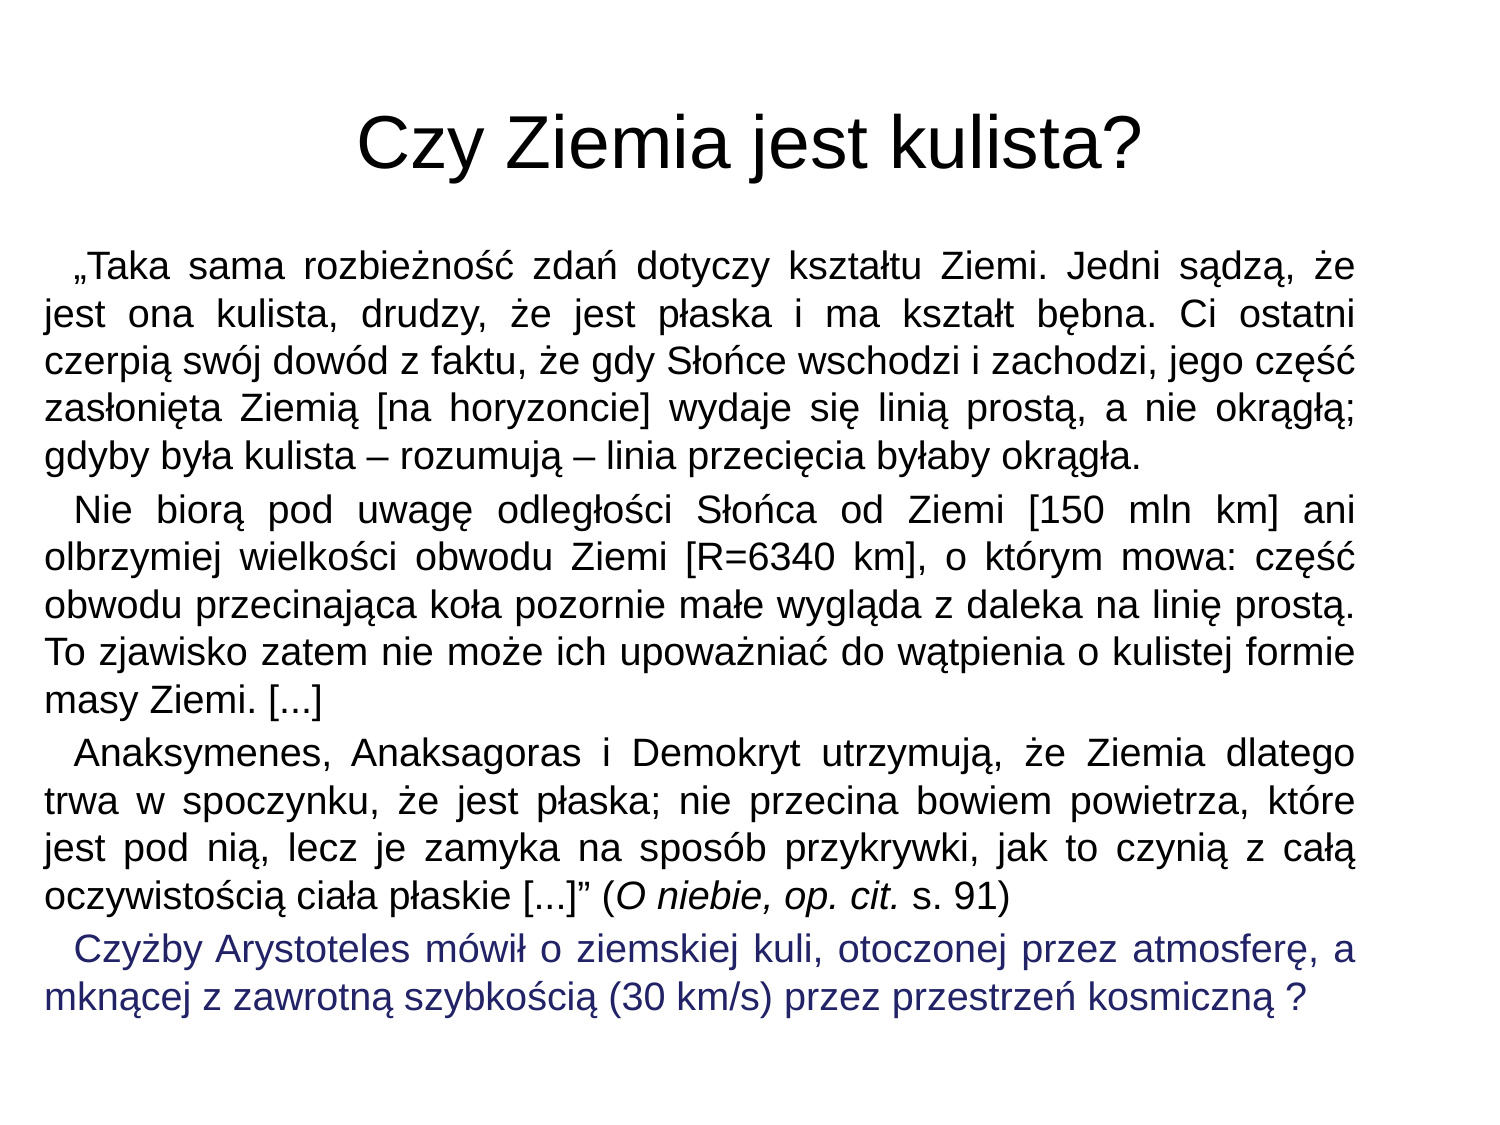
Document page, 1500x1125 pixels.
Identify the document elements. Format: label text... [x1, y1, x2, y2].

text_box „Taka sama rozbieżność zdań dotyczy kształtu Ziemi. Jedni sądzą, że jest ona kulista, drudzy, że jest płaska i ma kształt bębna. Ci ostatni czerpią swój dowód z faktu, że gdy Słońce wschodzi i zachodzi, jego część zasłonięta Ziemią [na horyzoncie] wydaje się linią prostą, a nie okrągłą; gdyby była kulista – rozumują – linia przecięcia byłaby okrągła. Nie biorą pod uwagę odległości Słońca od Ziemi [150 mln km] ani olbrzymiej wielkości obwodu Ziemi [R=6340 km], o którym mowa: część obwodu przecinająca koła pozornie małe wygląda z daleka na linię prostą. To zjawisko zatem nie może ich upoważniać do wątpienia o kulistej formie masy Ziemi. [...] Anaksymenes, Anaksagoras i Demokryt utrzymują, że Ziemia dlatego trwa w spoczynku, że jest płaska; nie przecina bowiem powietrza, które jest pod nią, lecz je zamyka na sposób przykrywki, jak to czynią z całą oczywistością ciała płaskie [...]” (O niebie, op. cit. s. 91) Czyżby Arystoteles mówił o ziemskiej kuli, otoczonej przez atmosferę, a mknącej z zawrotną szybkością (30 km/s) przez przestrzeń kosmiczną ? [0, 232, 1372, 1096]
title Czy Ziemia jest kulista? [75, 45, 1425, 233]
